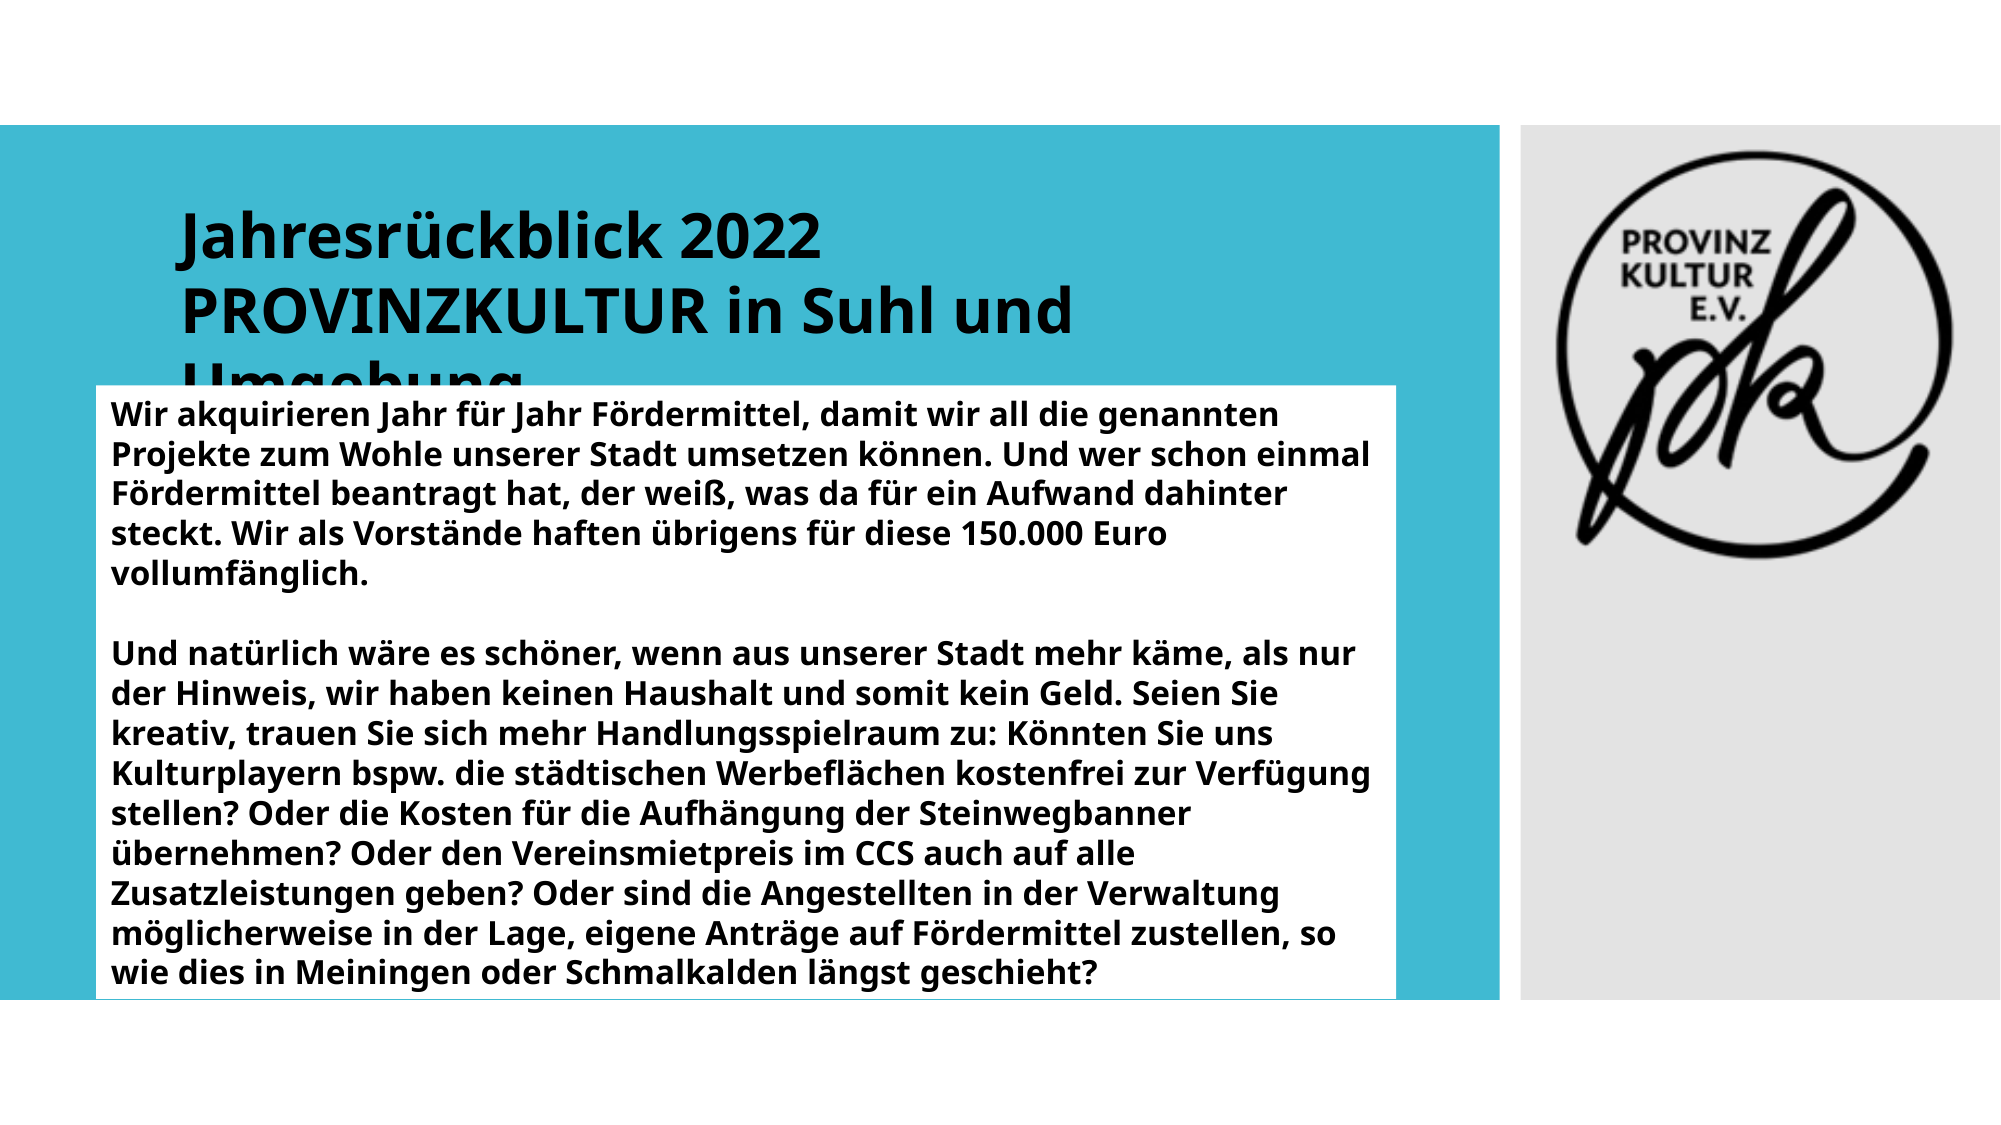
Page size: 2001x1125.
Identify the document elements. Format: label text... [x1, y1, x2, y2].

text_box Wir akquirieren Jahr für Jahr Fördermittel, damit wir all die genannten Projekte zum Wohle unserer Stadt umsetzen können. Und wer schon einmal Fördermittel beantragt hat, der weiß, was da für ein Aufwand dahinter steckt. Wir als Vorstände haften übrigens für diese 150.000 Euro vollumfänglich. Und natürlich wäre es schöner, wenn aus unserer Stadt mehr käme, als nur der Hinweis, wir haben keinen Haushalt und somit kein Geld. Seien Sie kreativ, trauen Sie sich mehr Handlungsspielraum zu: Könnten Sie uns Kulturplayern bspw. die städtischen Werbeflächen kostenfrei zur Verfügung stellen? Oder die Kosten für die Aufhängung der Steinwegbanner übernehmen? Oder den Vereinsmietpreis im CCS auch auf alle Zusatzleistungen geben? Oder sind die Angestellten in der Verwaltung möglicherweise in der Lage, eigene Anträge auf Fördermittel zustellen, so wie dies in Meiningen oder Schmalkalden längst geschieht? [96, 385, 1397, 999]
text_box Jahresrückblick 2022 PROVINZKULTUR in Suhl und Umgebung [165, 188, 1397, 385]
picture [1548, 148, 1963, 563]
